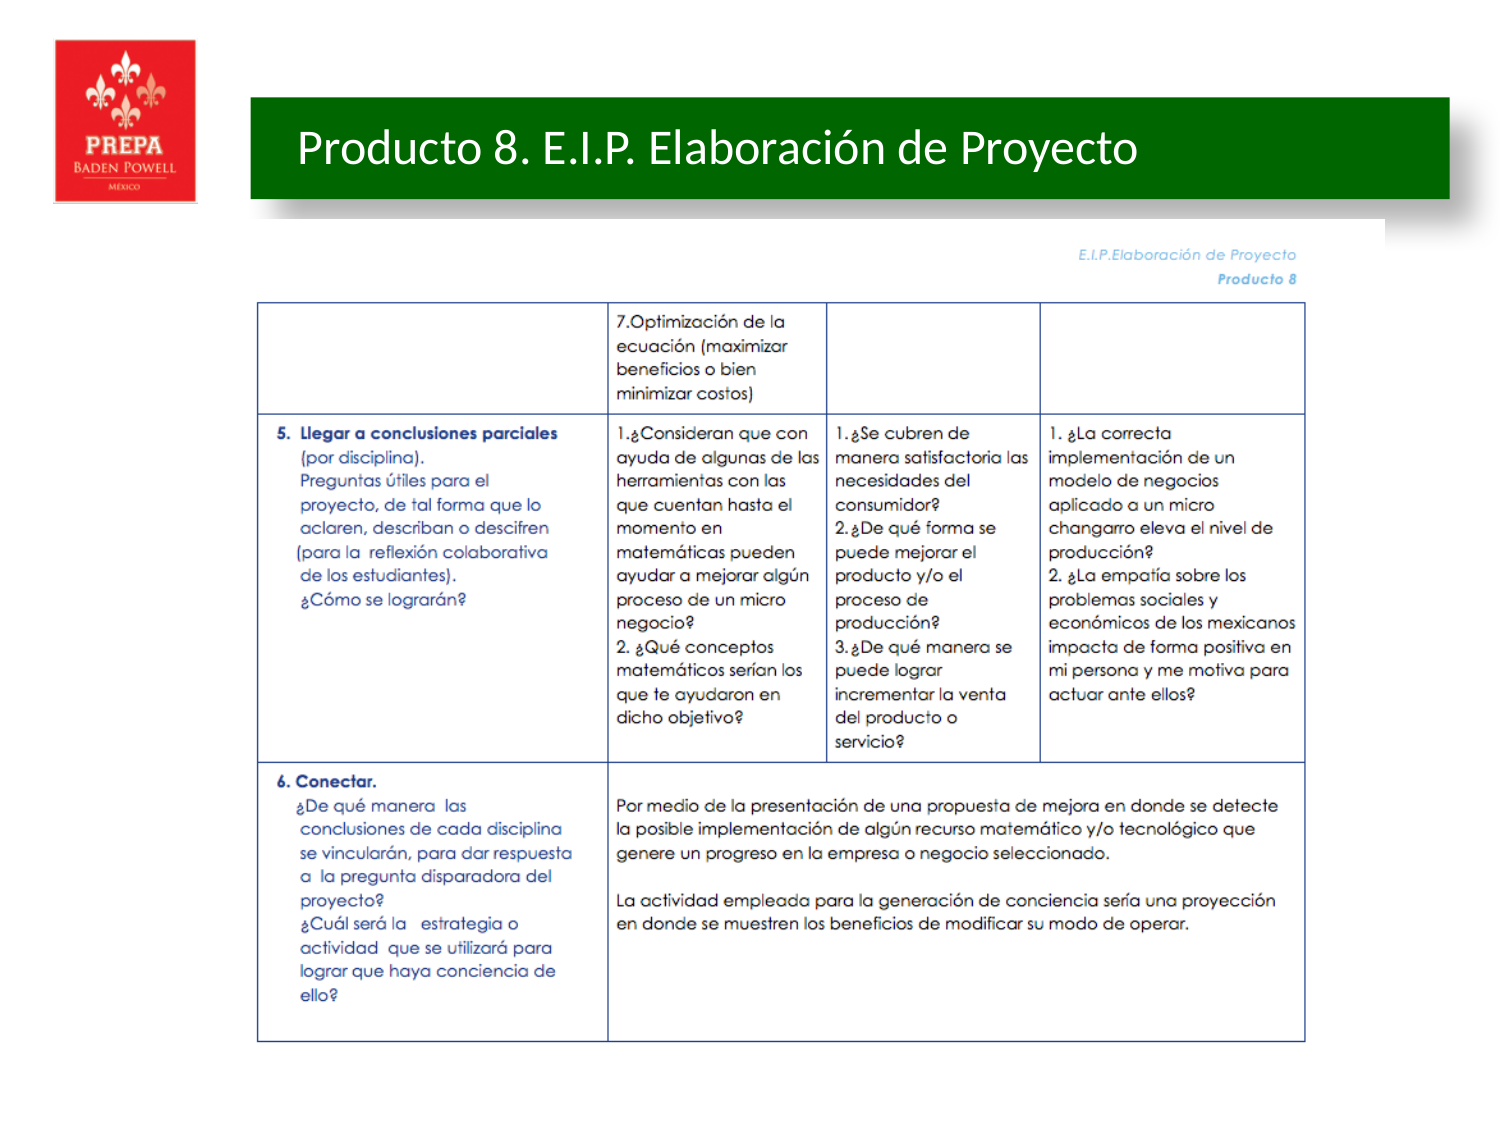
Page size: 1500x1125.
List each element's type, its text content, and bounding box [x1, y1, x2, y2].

picture [52, 37, 199, 204]
text_box [249, 95, 1452, 201]
picture [197, 219, 1386, 1105]
text_box Producto 8. E.I.P. Elaboración de Proyecto [253, 113, 1447, 183]
